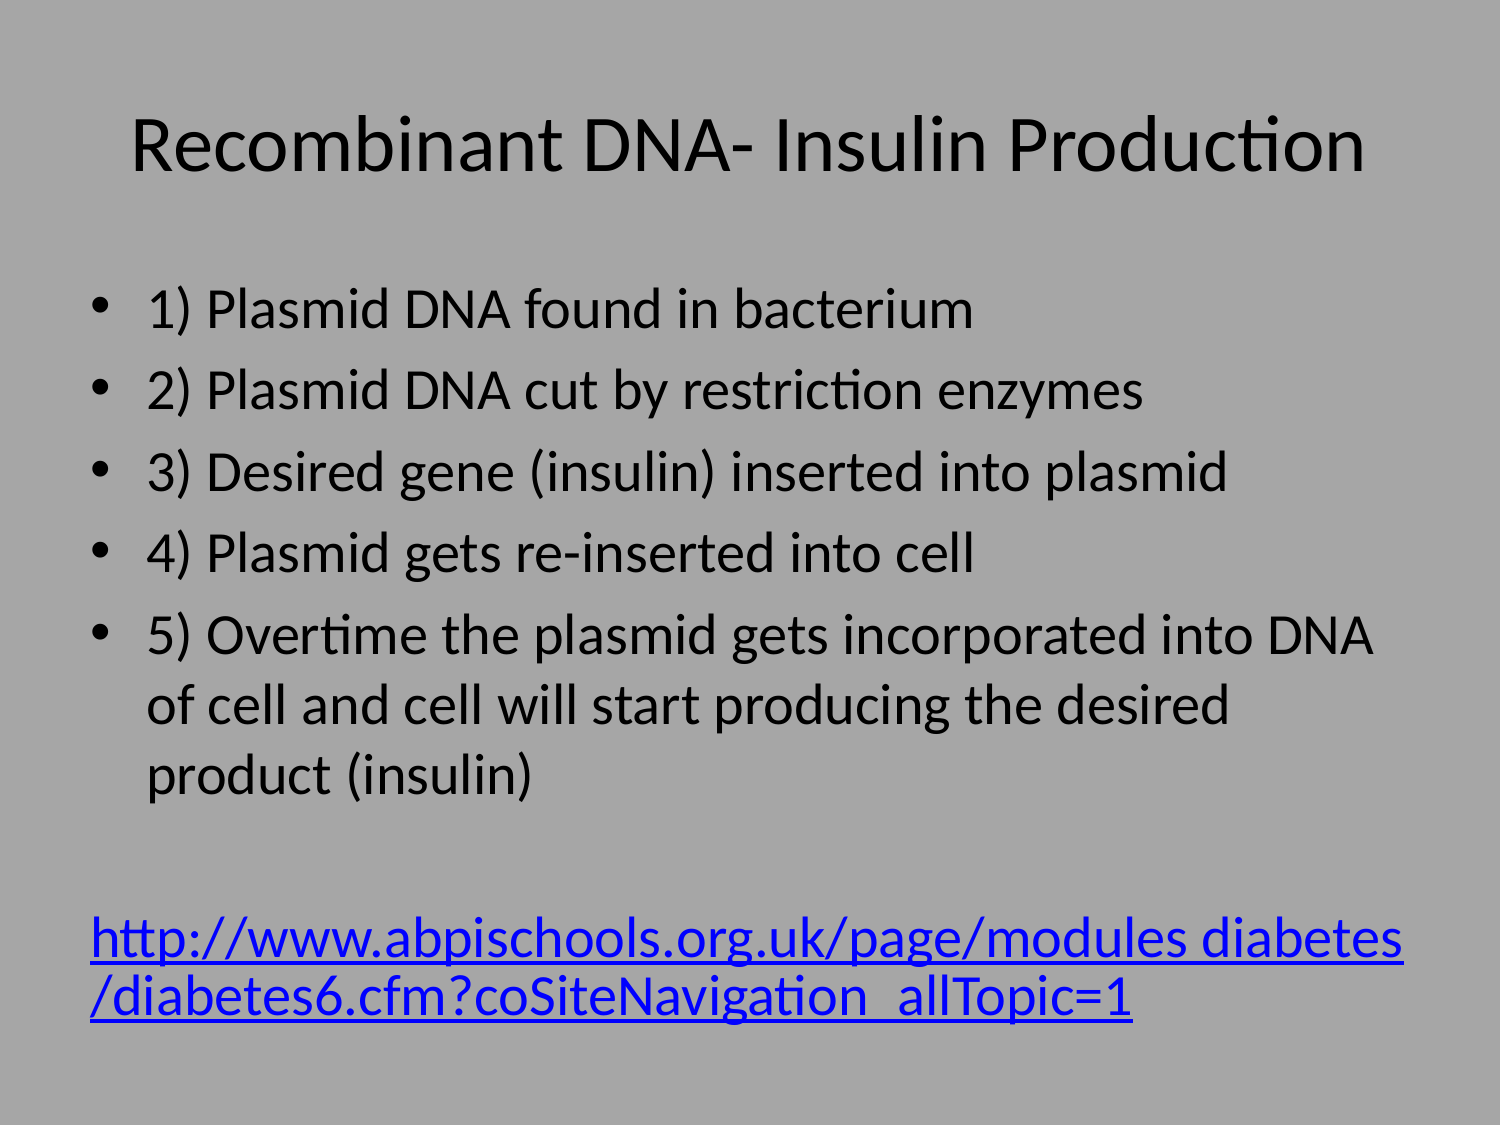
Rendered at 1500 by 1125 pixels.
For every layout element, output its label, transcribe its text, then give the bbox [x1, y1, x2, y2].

title Recombinant DNA- Insulin Production [75, 45, 1425, 233]
list 1) Plasmid DNA found in bacterium 2) Plasmid DNA cut by restriction enzymes 3) Desired gene (insulin) inserted into plasmid 4) Plasmid gets re-inserted into cell 5) Overtime the plasmid gets incorporated into DNA of cell and cell will start producing the desired product (insulin) http://www.abpischools.org.uk/page/modules diabetes/diabetes6.cfm?coSiteNavigation_allTopic=1 [75, 262, 1425, 1005]
